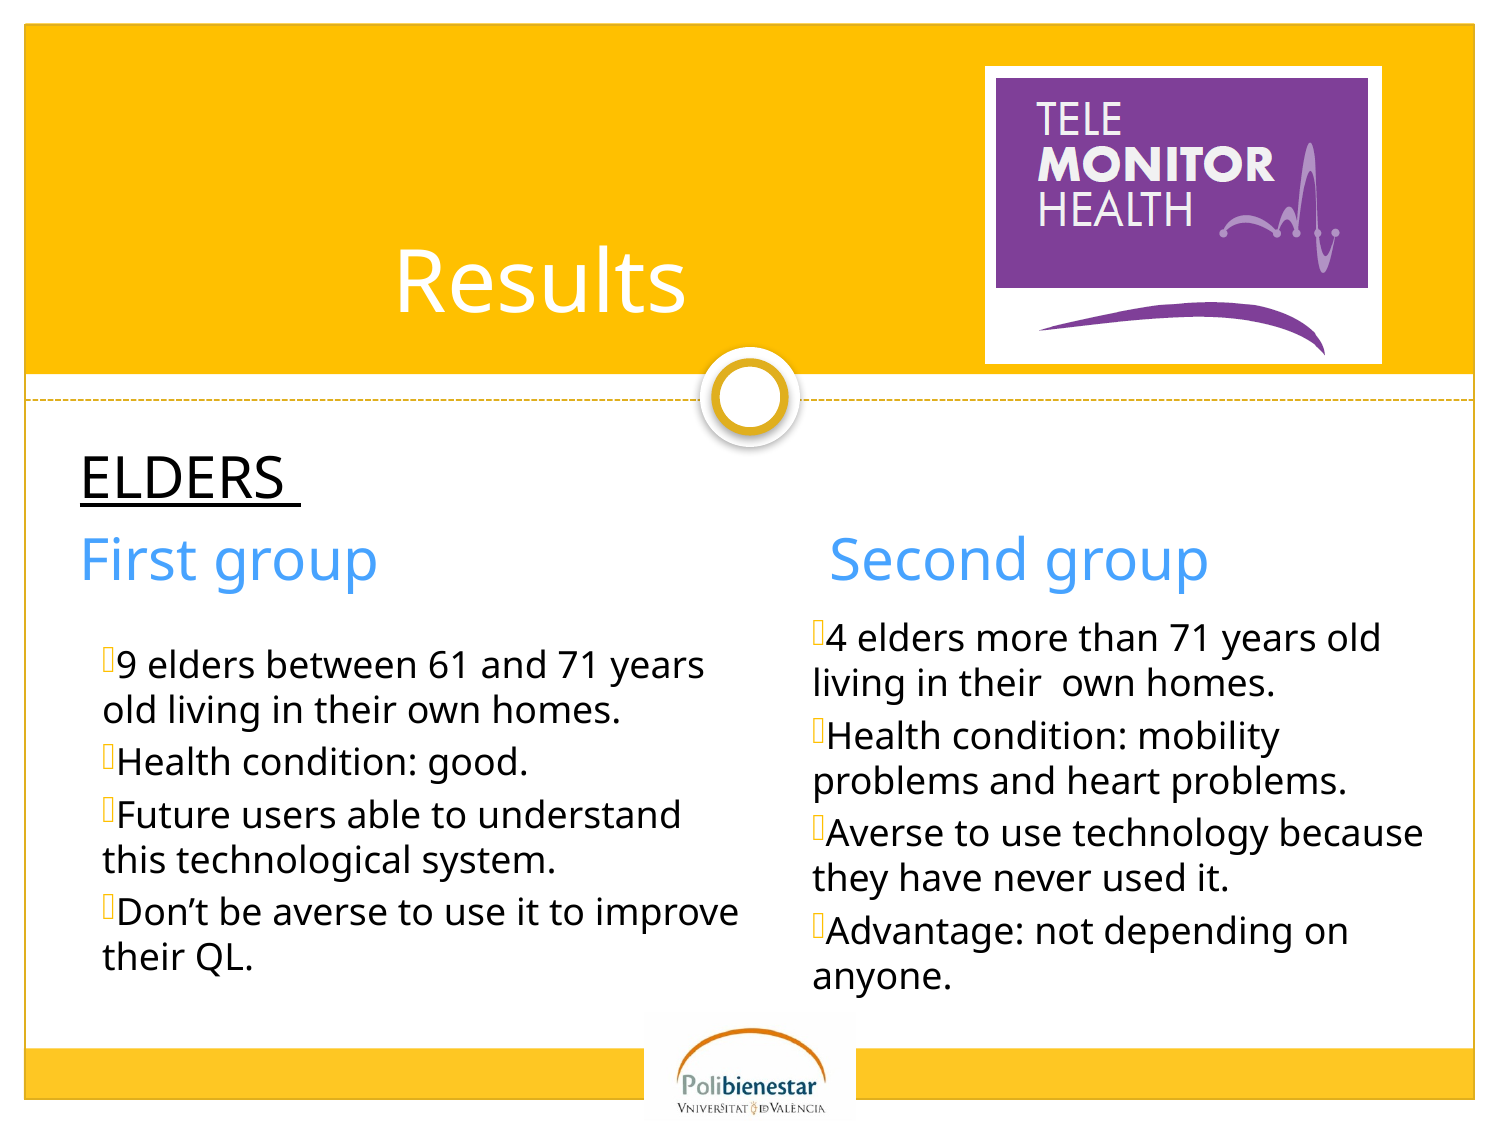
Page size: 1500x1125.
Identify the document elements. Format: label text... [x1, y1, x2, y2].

title Results [118, 87, 963, 338]
picture [644, 1012, 856, 1121]
text_box 9 elders between 61 and 71 years old living in their own homes. Health condition: good. Future users able to understand this technological system. Don’t be averse to use it to improve their QL. [87, 633, 756, 986]
picture [985, 66, 1382, 364]
text_box 4 elders more than 71 years old living in their own homes. Health condition: mobility problems and heart problems. Averse to use technology because they have never used it. Advantage: not depending on anyone. [797, 606, 1451, 1005]
text_box Elders First group Second group [64, 432, 1376, 600]
